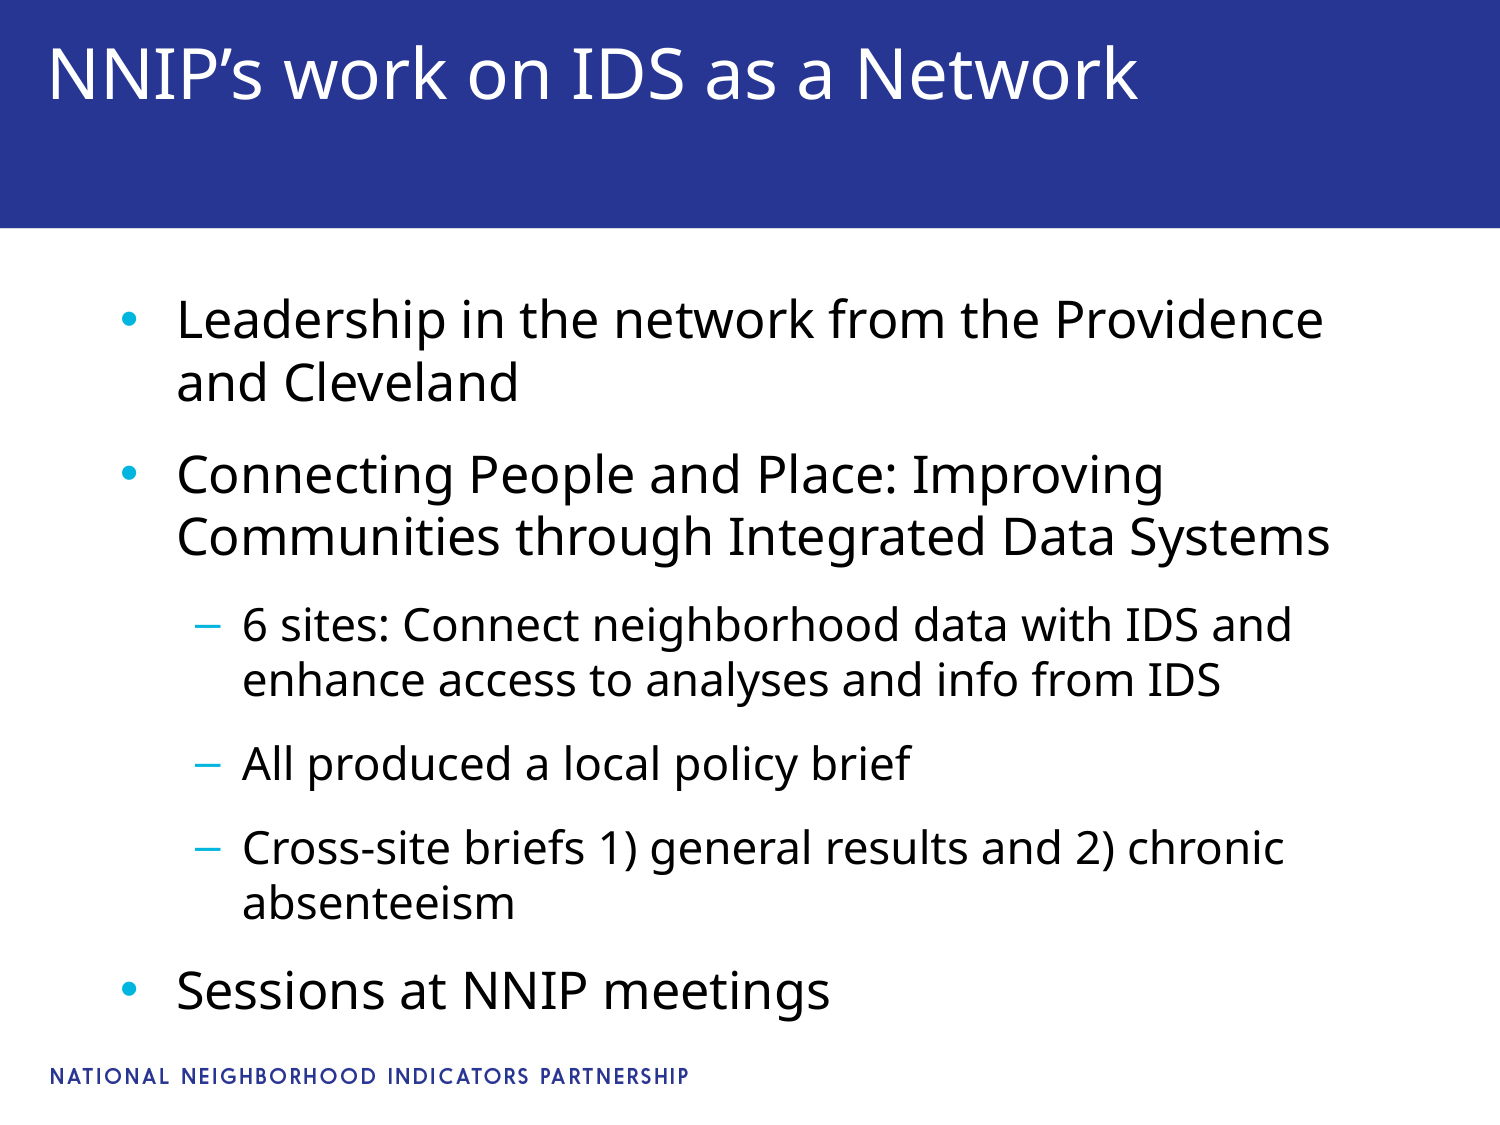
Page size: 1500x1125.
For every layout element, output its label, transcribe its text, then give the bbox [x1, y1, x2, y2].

picture [0, 0, 1500, 1125]
title NNIP’s work on IDS as a Network [31, 21, 1471, 198]
list Leadership in the network from the Providence and Cleveland Connecting People and Place: Improving Communities through Integrated Data Systems 6 sites: Connect neighborhood data with IDS and enhance access to analyses and info from IDS All produced a local policy brief Cross-site briefs 1) general results and 2) chronic absenteeism Sessions at NNIP meetings [105, 279, 1379, 970]
